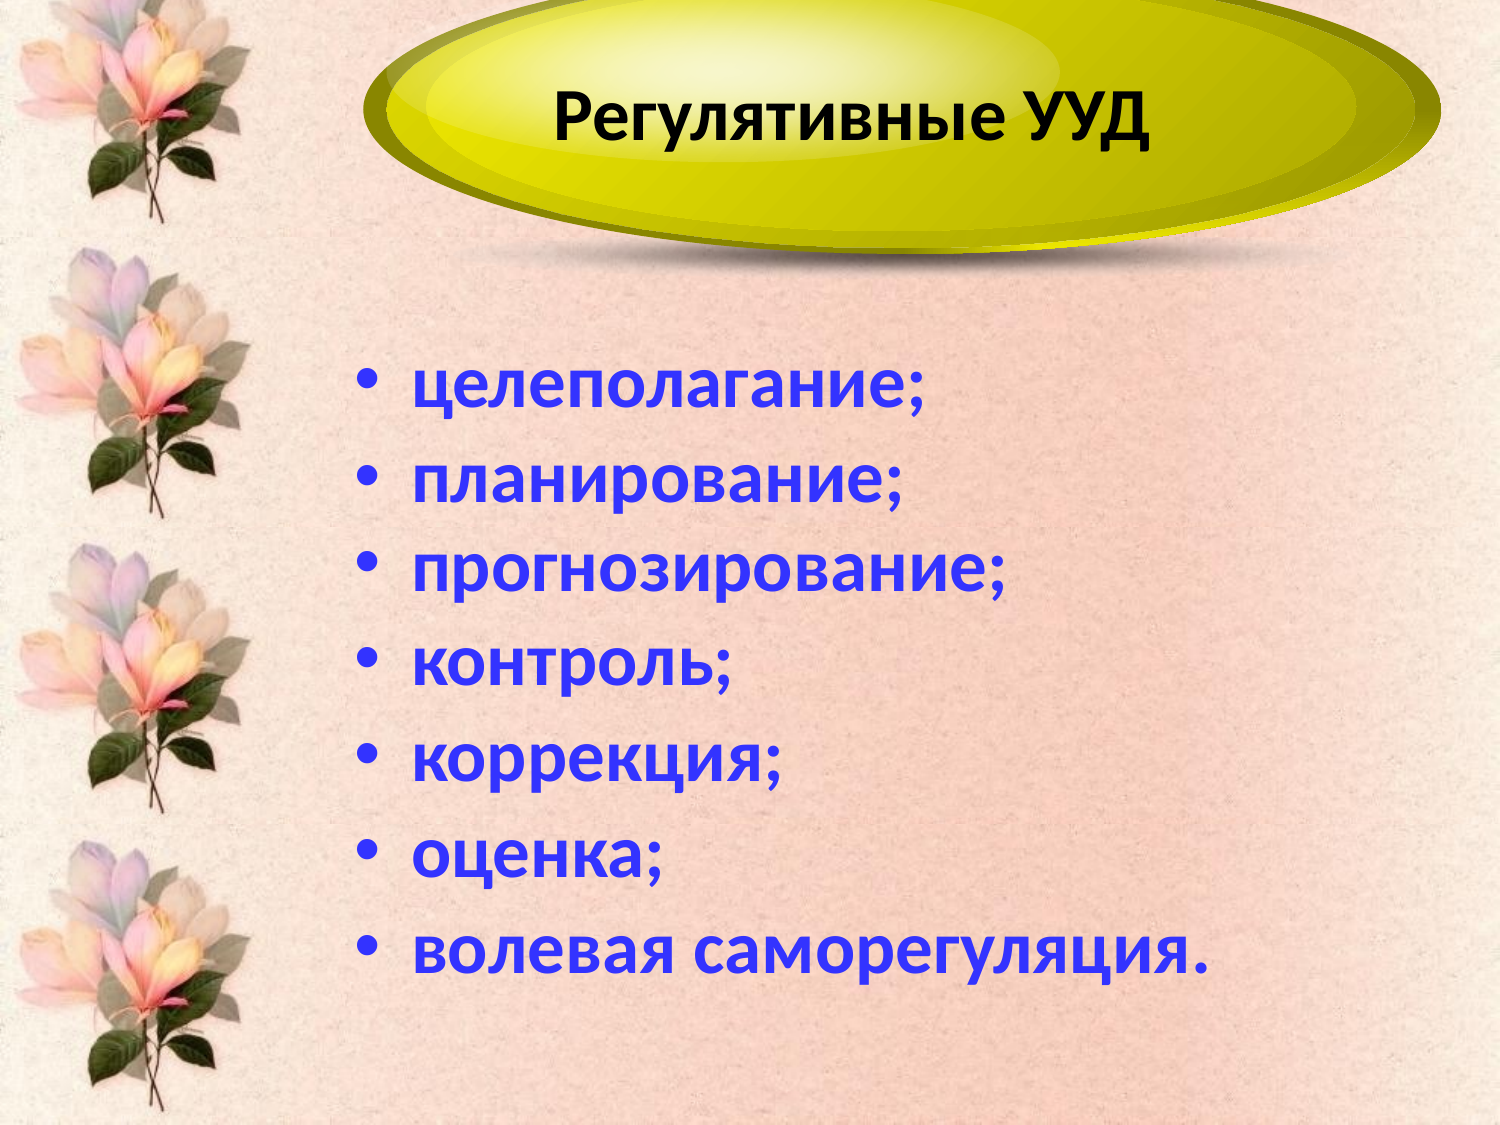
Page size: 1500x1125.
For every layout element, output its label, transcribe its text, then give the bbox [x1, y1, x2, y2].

list целеполагание; планирование; прогнозирование; контроль; коррекция; оценка; волевая саморегуляция. [339, 316, 1425, 1043]
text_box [362, 0, 1442, 282]
picture [0, 0, 1500, 1125]
